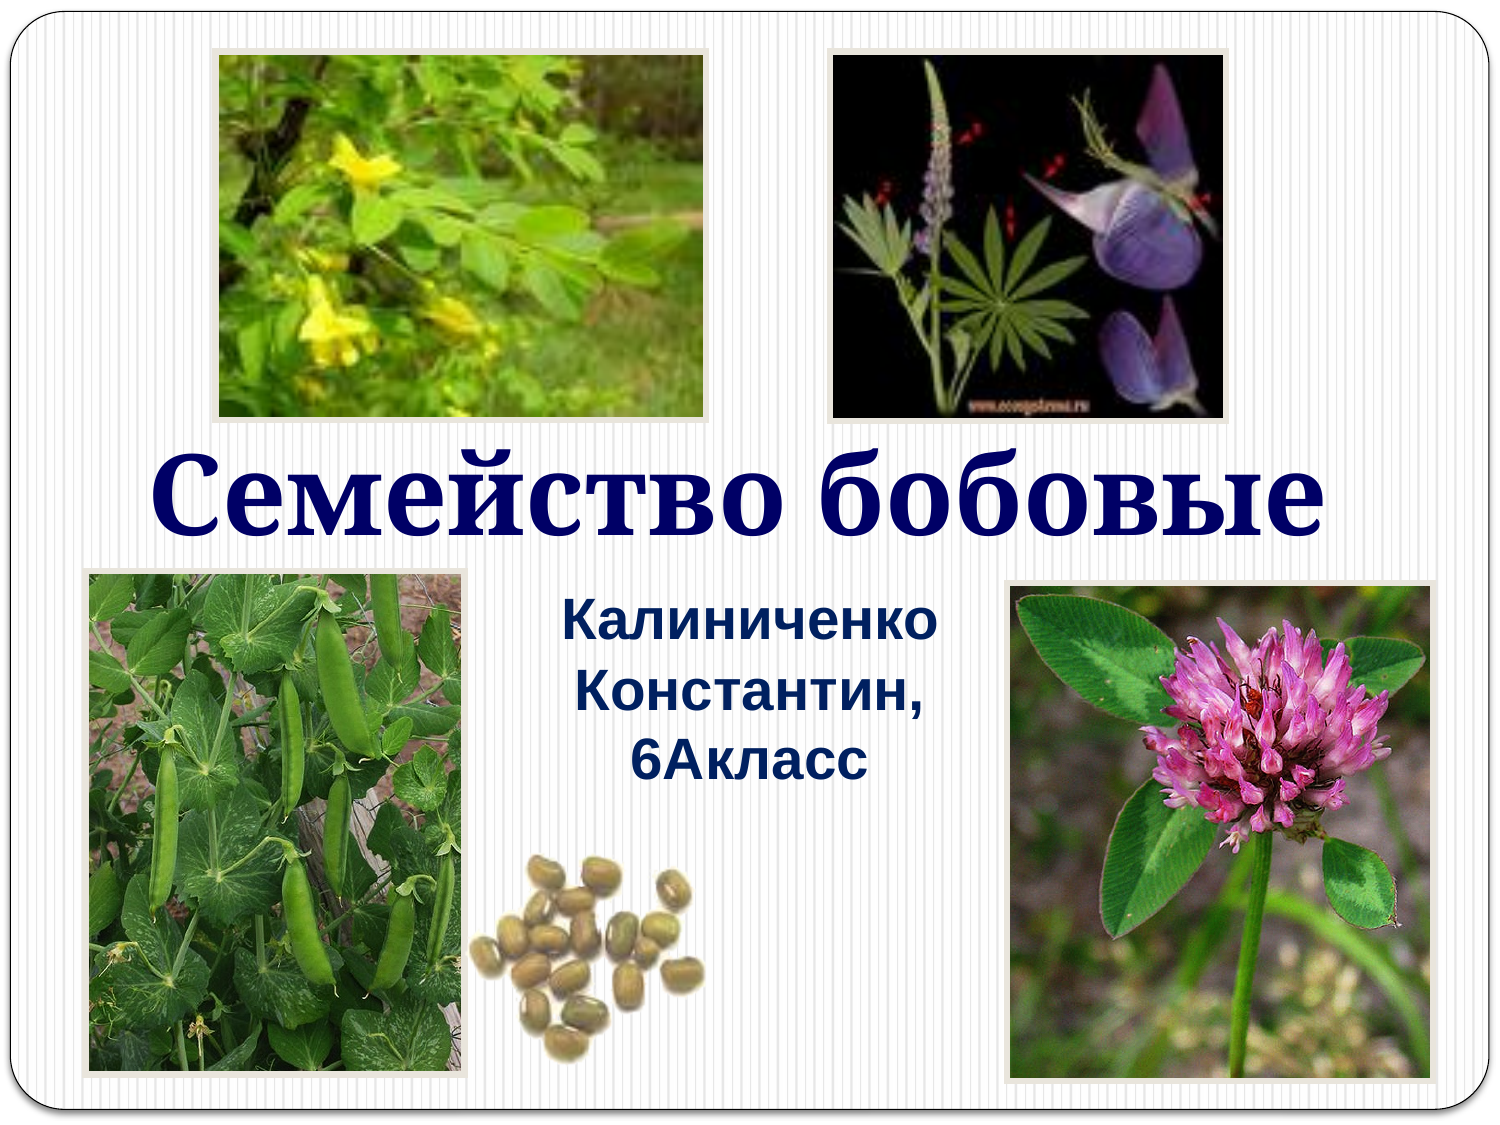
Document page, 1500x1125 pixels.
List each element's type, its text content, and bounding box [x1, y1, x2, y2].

picture [88, 573, 741, 1086]
text_box Калиниченко Константин, 6Акласс [463, 574, 1170, 799]
picture [1009, 585, 1430, 1079]
picture [832, 54, 1223, 419]
title Семейство бобовые [100, 385, 1376, 574]
picture [218, 54, 704, 418]
